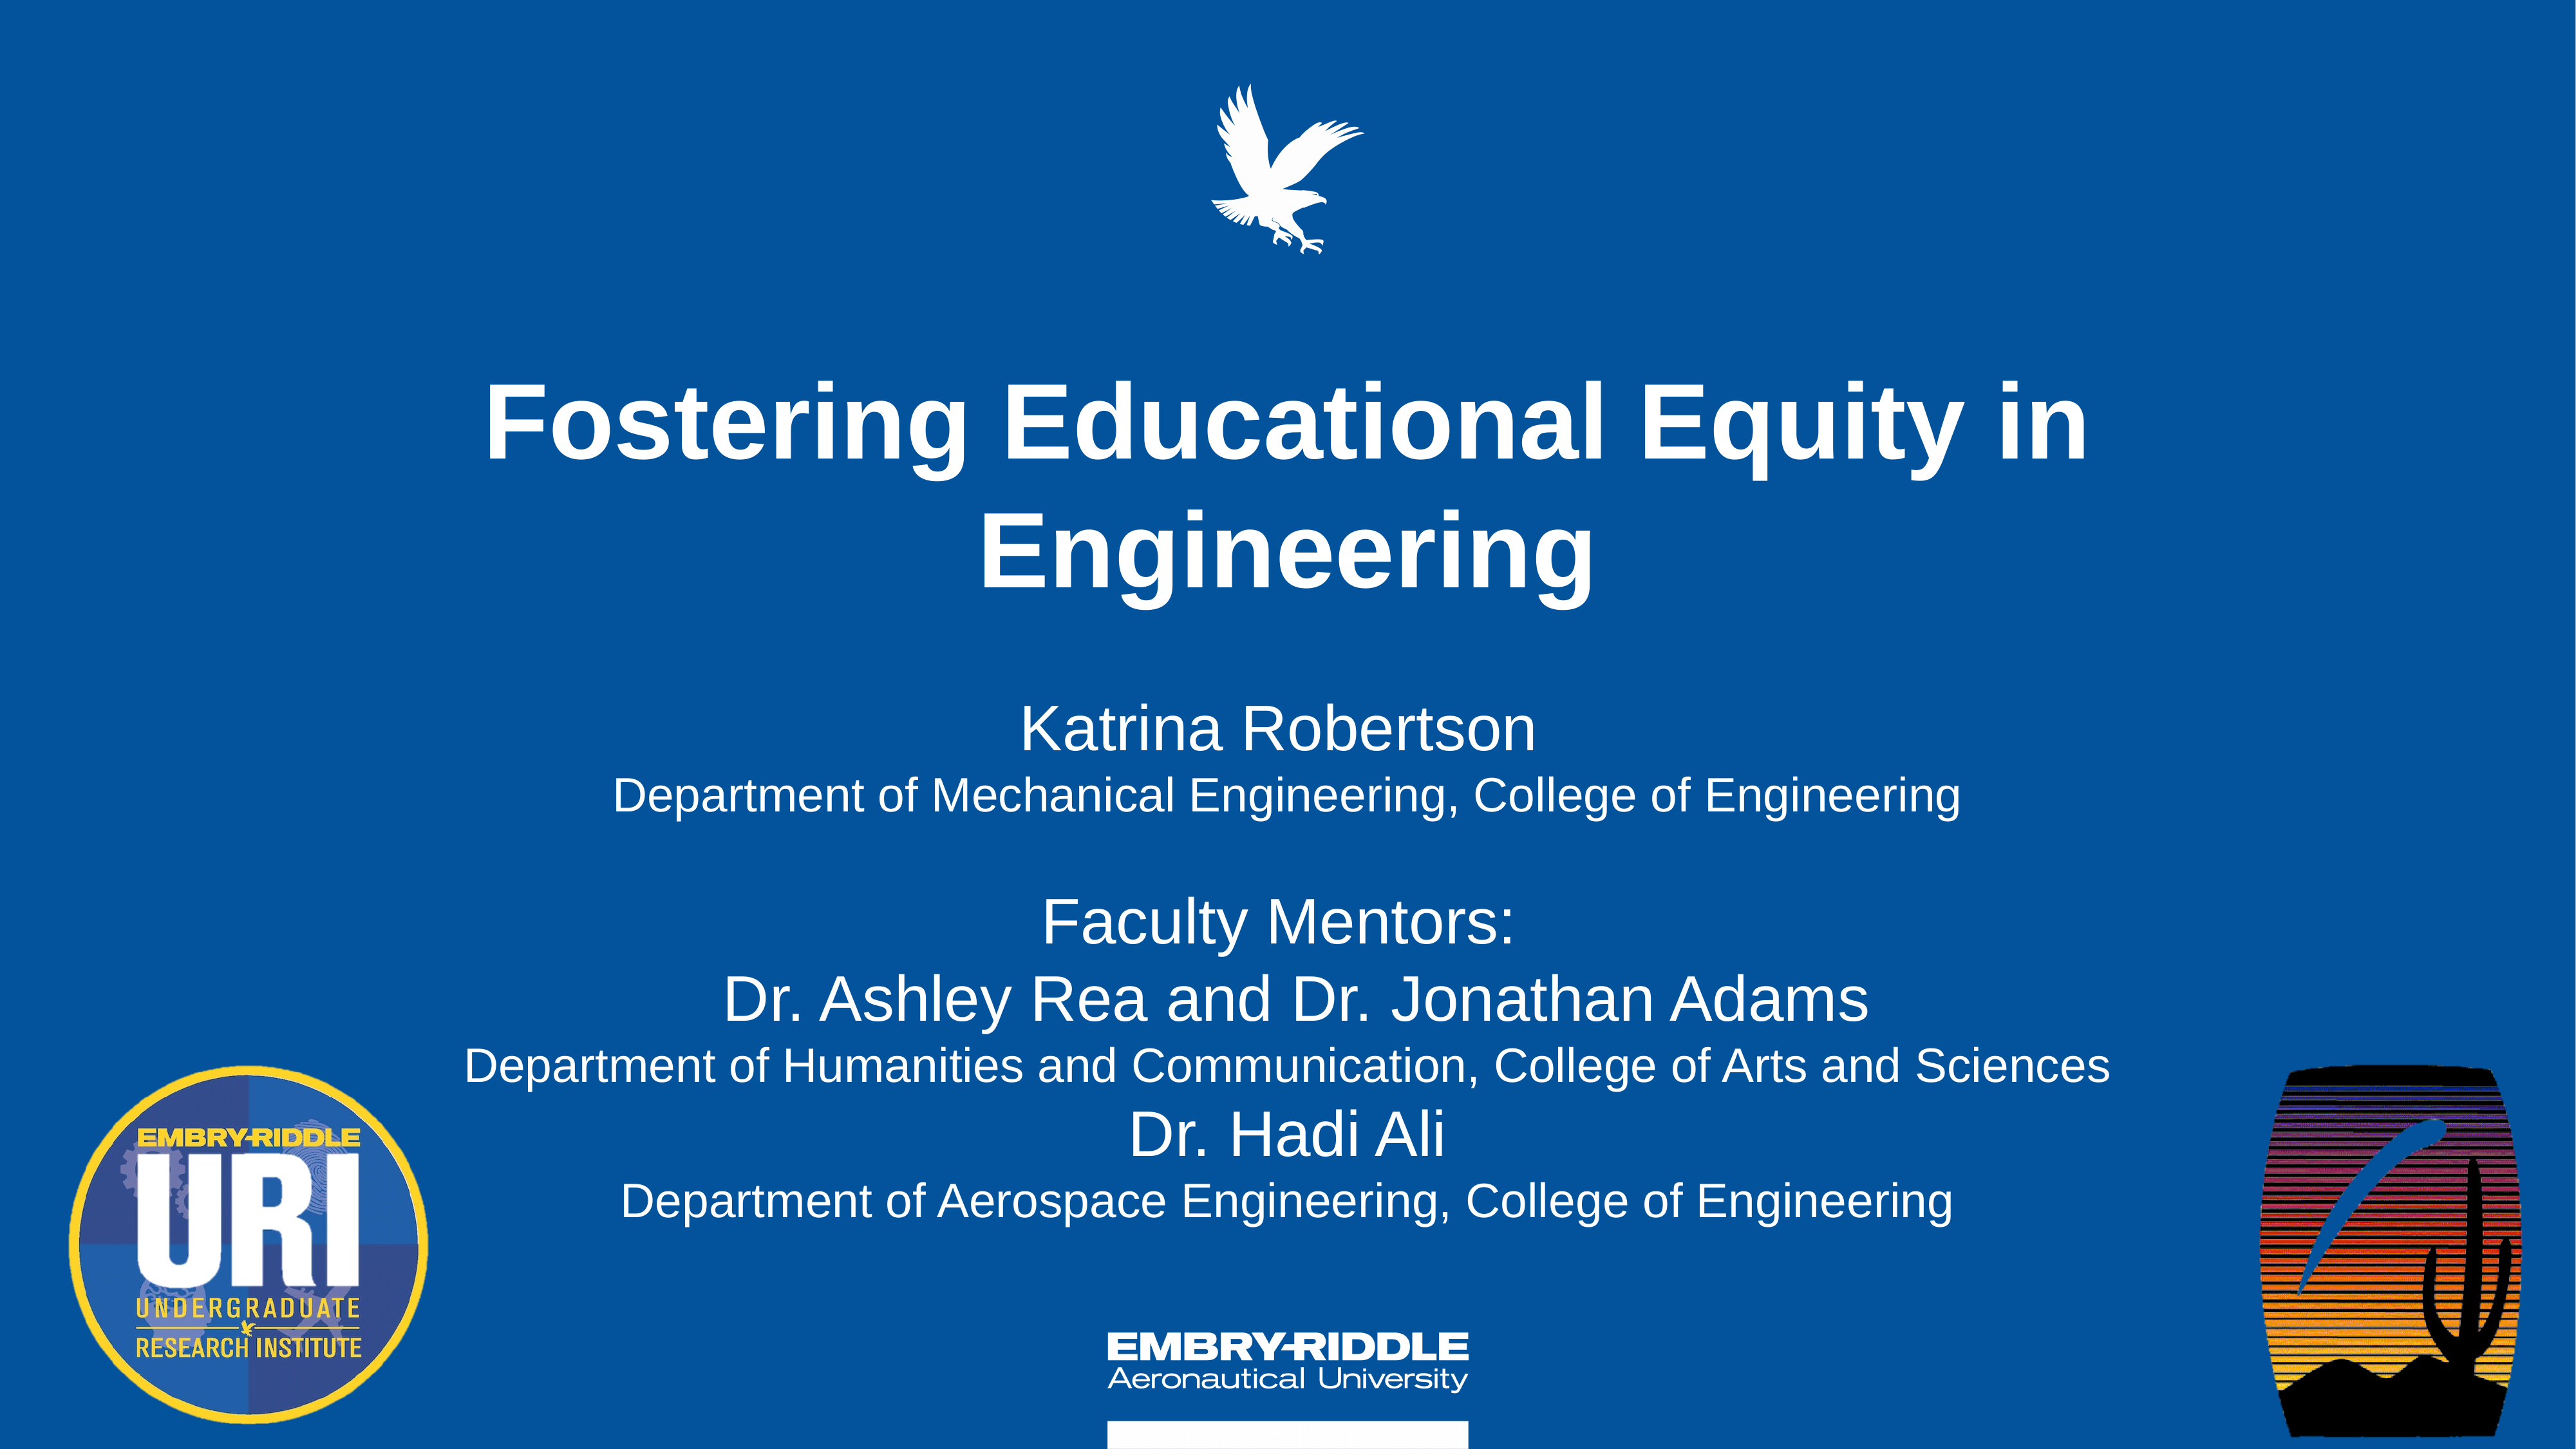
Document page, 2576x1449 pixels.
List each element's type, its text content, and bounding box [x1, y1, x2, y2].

text_box Fostering Educational Equity in Engineering Katrina Robertson Department of Mechanical Engineering, College of Engineering Faculty Mentors: Dr. Ashley Rea and Dr. Jonathan Adams Department of Humanities and Communication, College of Arts and Sciences Dr. Hadi Ali Department of Aerospace Engineering, College of Engineering [296, 346, 2280, 1232]
picture [1107, 1332, 1469, 1449]
picture [1211, 84, 1364, 254]
picture [59, 1046, 437, 1449]
picture [2225, 1006, 2551, 1449]
